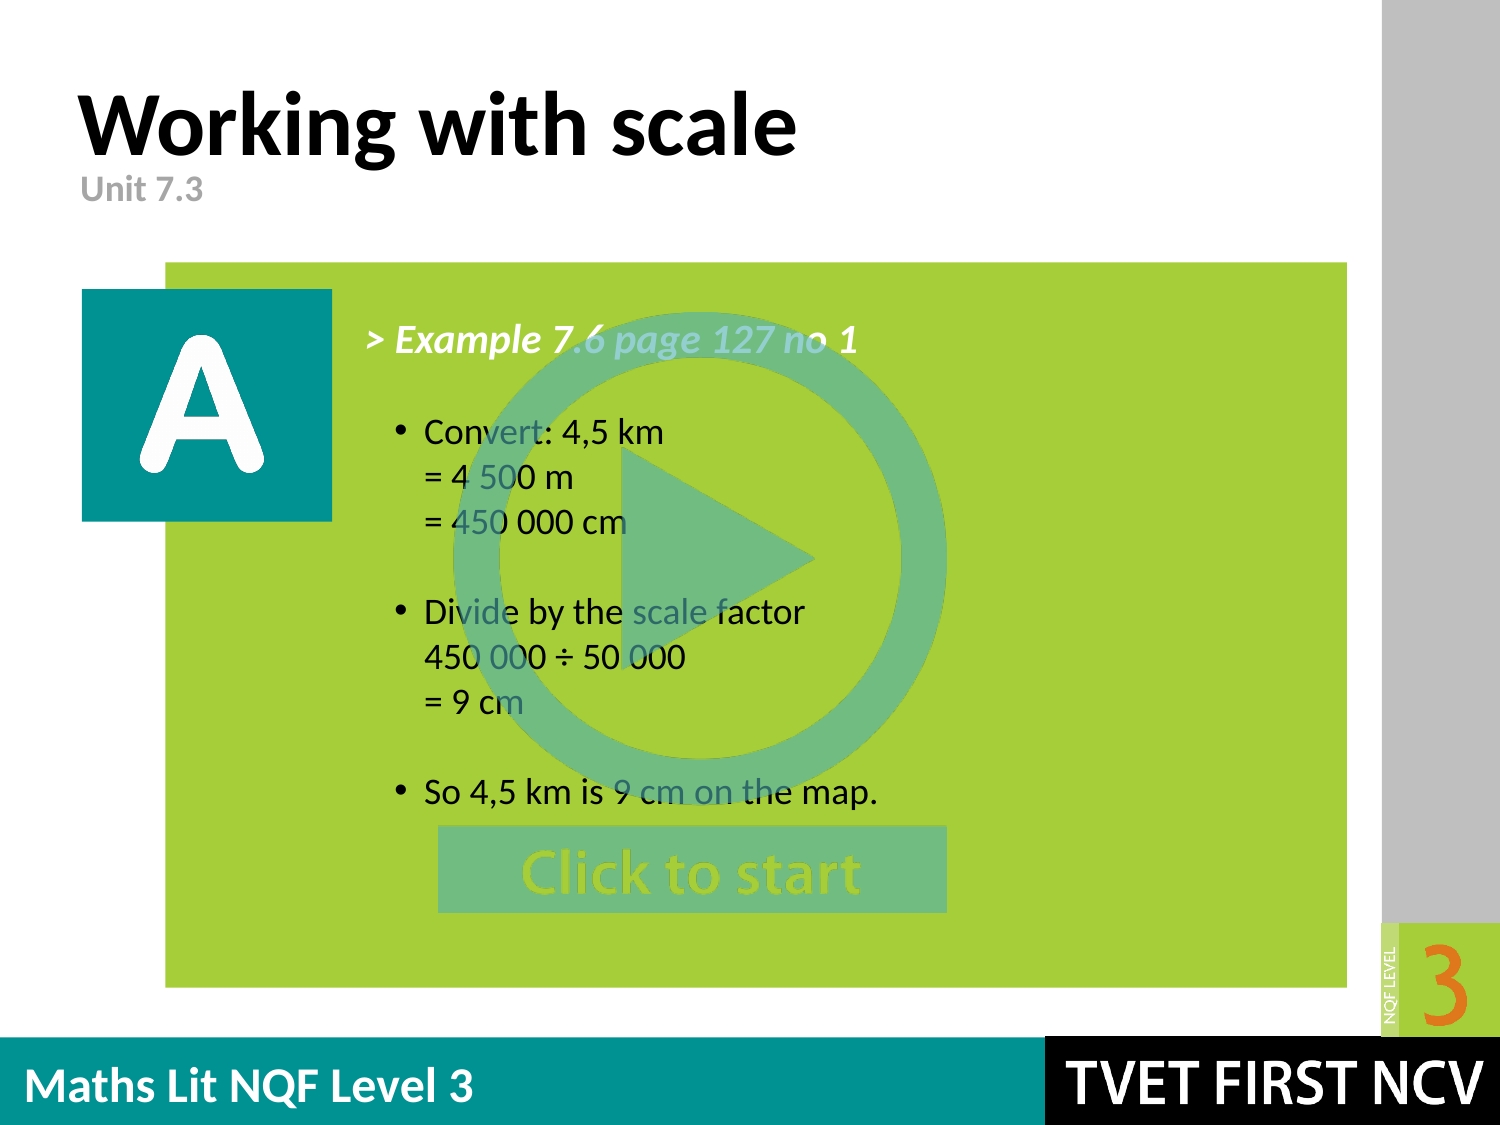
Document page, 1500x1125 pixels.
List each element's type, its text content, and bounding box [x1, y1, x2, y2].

list Unit 7.3 [65, 161, 1363, 212]
picture [1381, 923, 1500, 1037]
picture [438, 312, 947, 913]
text_box > Example 7.6 page 127 no 1 Convert: 4,5 km = 4 500 m = 450 000 cm Divide by the scale factor 450 000 ÷ 50 000 = 9 cm So 4,5 km is 9 cm on the map. [349, 304, 1295, 820]
title Working with scale [62, 68, 1360, 187]
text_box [81, 289, 333, 522]
picture [1065, 1050, 1484, 1120]
text_box [164, 261, 1348, 989]
